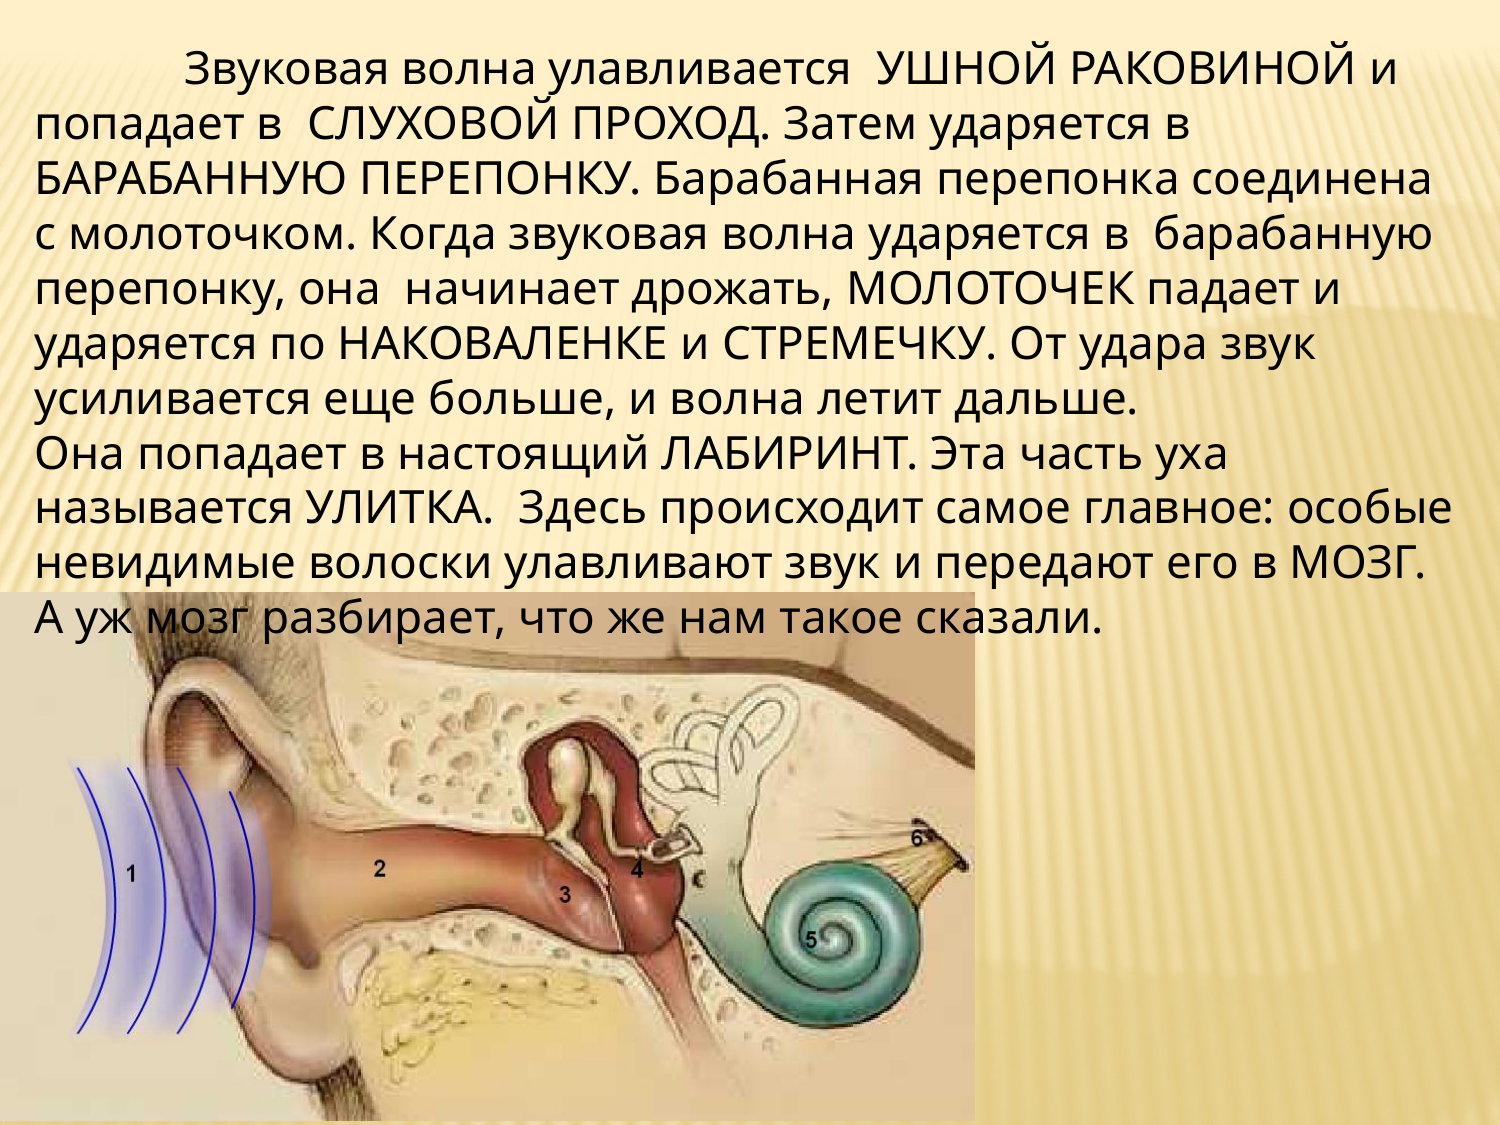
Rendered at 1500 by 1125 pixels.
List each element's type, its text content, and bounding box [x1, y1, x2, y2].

picture [0, 592, 975, 1121]
text_box Звуковая волна улавливается ушной раковиной и попадает в СЛУХОВОЙ ПРОХОД. Затем ударяется в БАРАБАННУЮ ПЕРЕПОНКУ. Барабанная перепонка соединена с молоточком. Когда звуковая волна ударяется в барабанную перепонку, она начинает дрожать, молоточек падает и ударяется по наковаленке и стремечку. От удара звук усиливается еще больше, и волна летит дальше. Она попадает в настоящий ЛАБИРИНТ. Эта часть уха называется УЛИТКА. Здесь происходит самое главное: особые невидимые волоски улавливают звук и передают его в МОЗГ. А уж мозг разбирает, что же нам такое сказали. [19, 31, 1473, 651]
